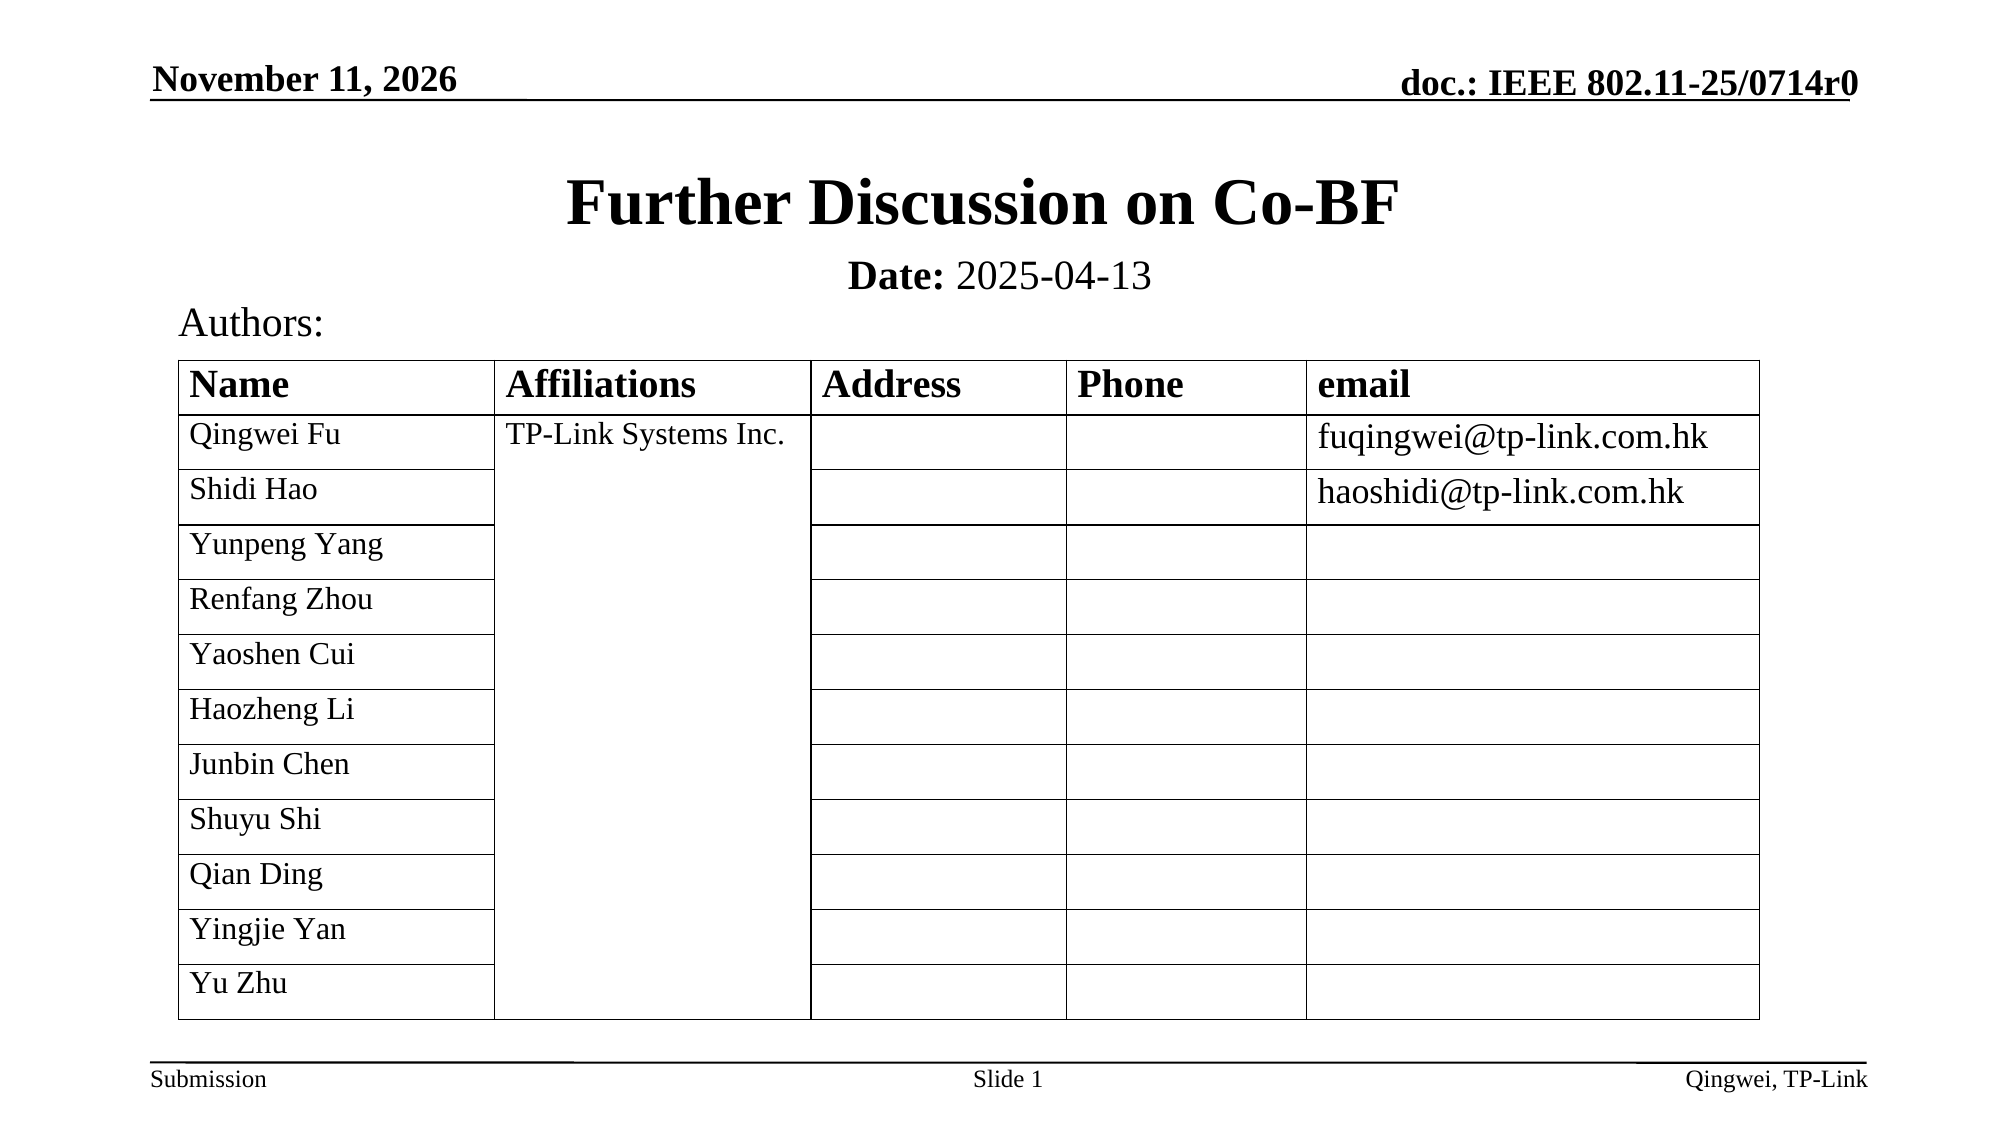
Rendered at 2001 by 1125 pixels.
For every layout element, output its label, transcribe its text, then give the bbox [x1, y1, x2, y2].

subtitle Date: 2025-04-13 [299, 239, 1701, 319]
footer Qingwei, TP-Link [1171, 1061, 1869, 1093]
text_box Authors: [162, 286, 401, 350]
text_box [163, 359, 1808, 1068]
title Further Discussion on Co-BF [149, 76, 1851, 319]
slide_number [152, 54, 563, 100]
slide_number Slide 1 [950, 1078, 1067, 1123]
